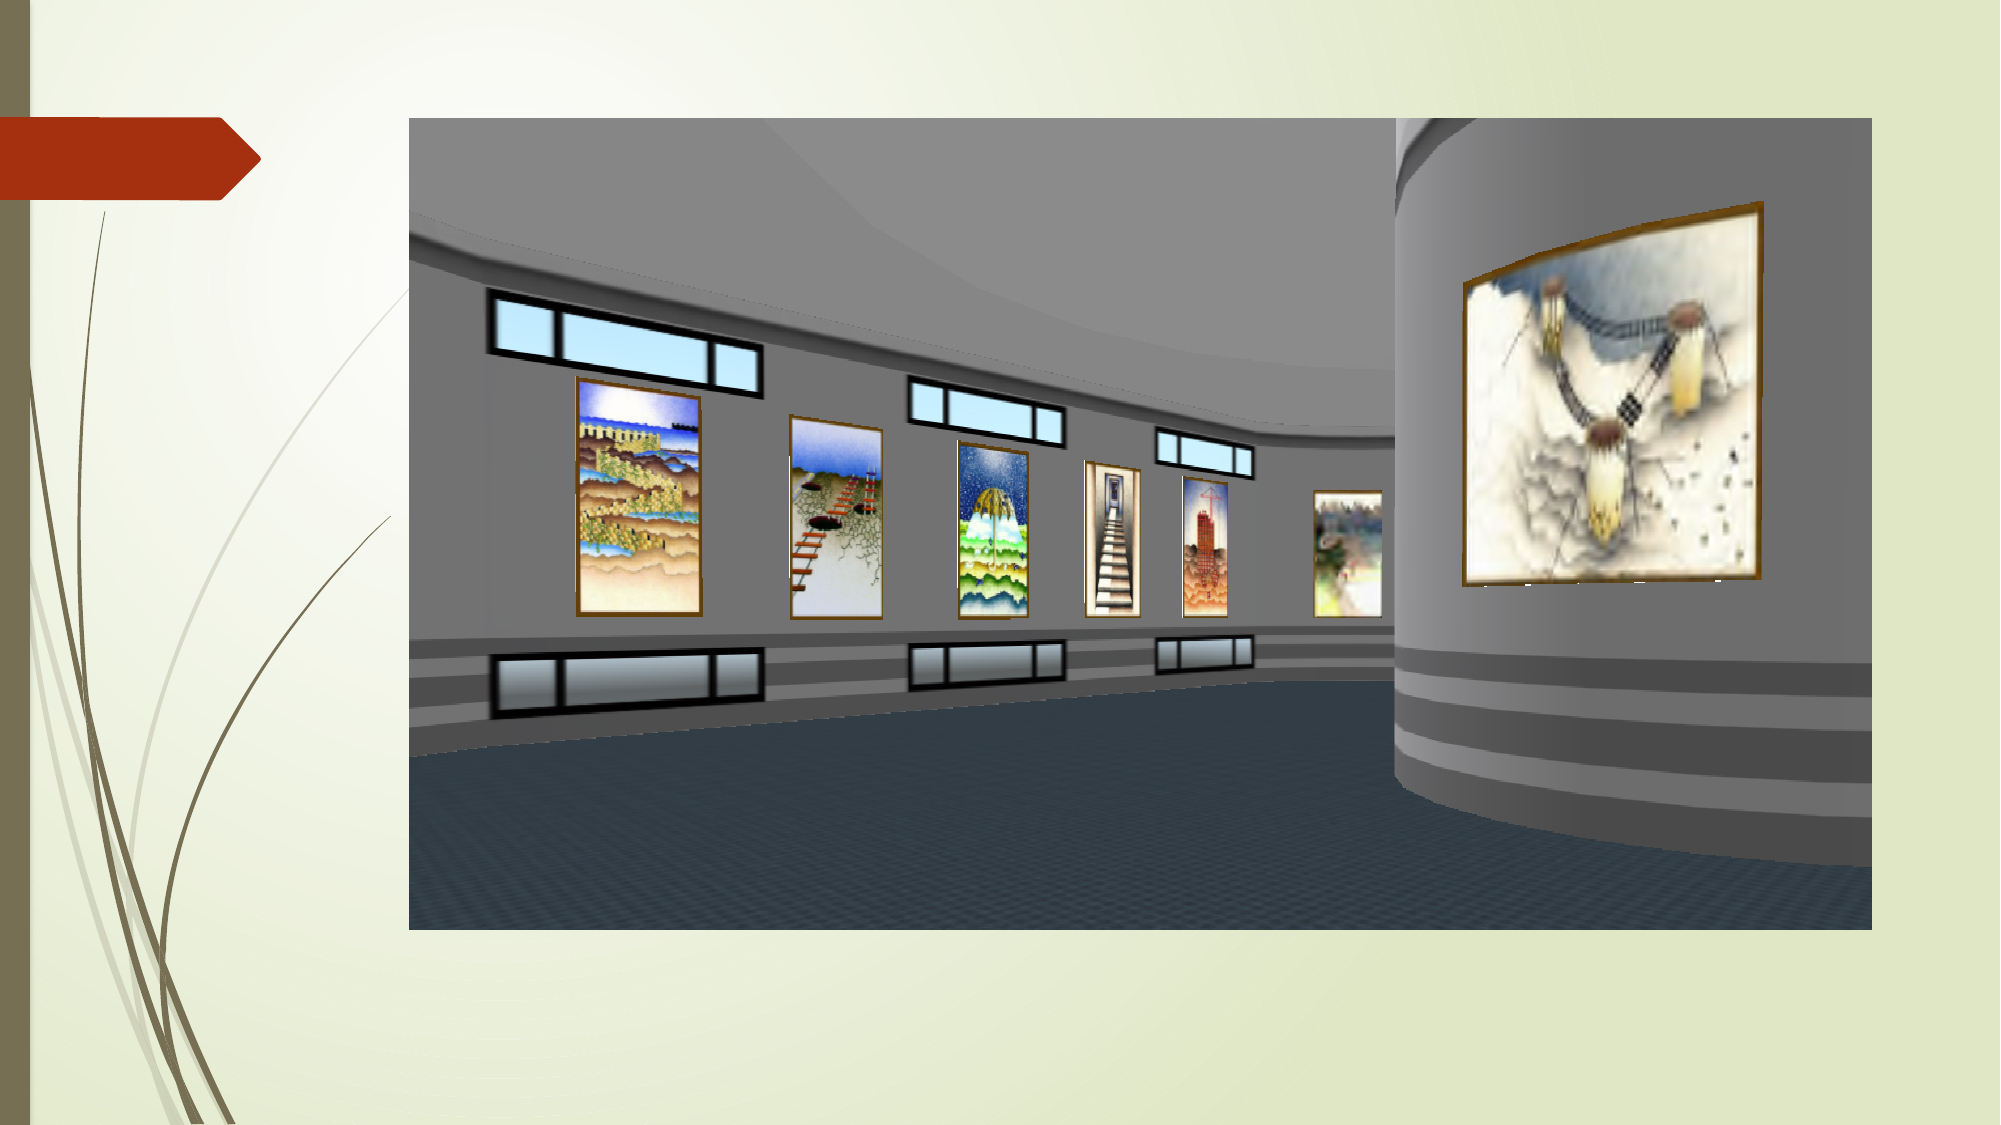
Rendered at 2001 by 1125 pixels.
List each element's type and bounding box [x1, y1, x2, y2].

list [408, 117, 1872, 930]
